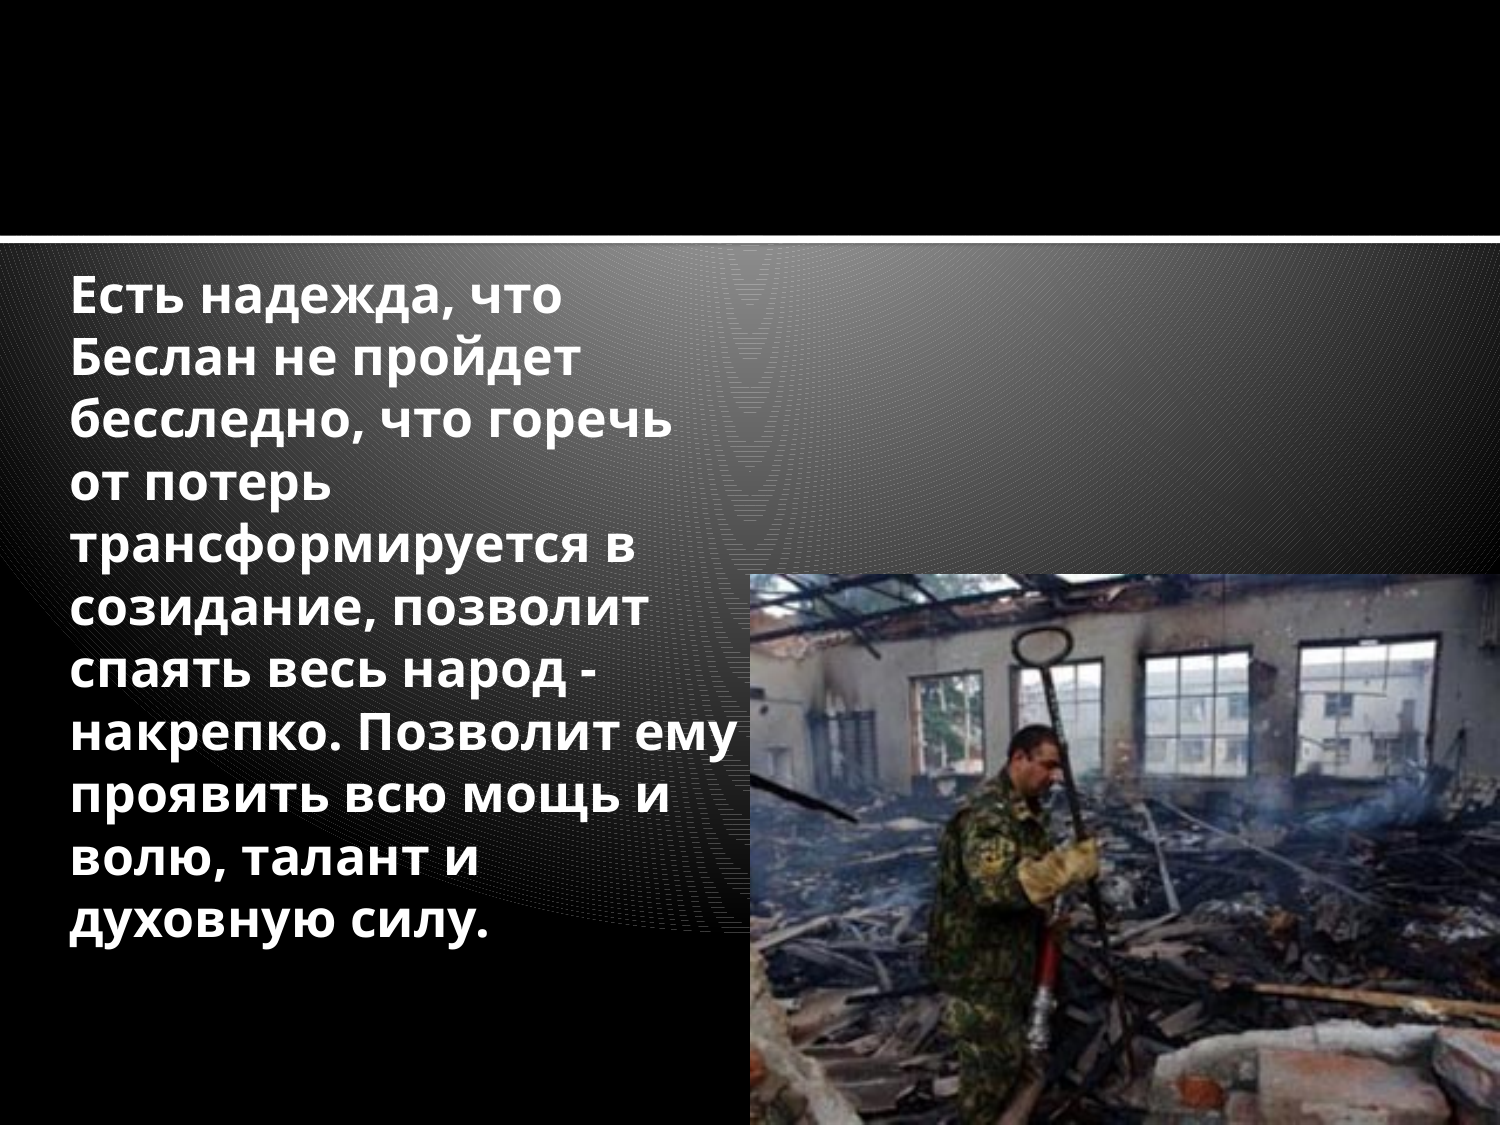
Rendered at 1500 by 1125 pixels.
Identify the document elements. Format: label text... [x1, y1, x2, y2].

list Есть надежда, что Беслан не пройдет бесследно, что горечь от потерь трансформируется в созидание, позволит спаять весь народ - накрепко. Позволит ему проявить всю мощь и волю, талант и духовную силу. [0, 246, 762, 961]
picture [749, 574, 1500, 1125]
